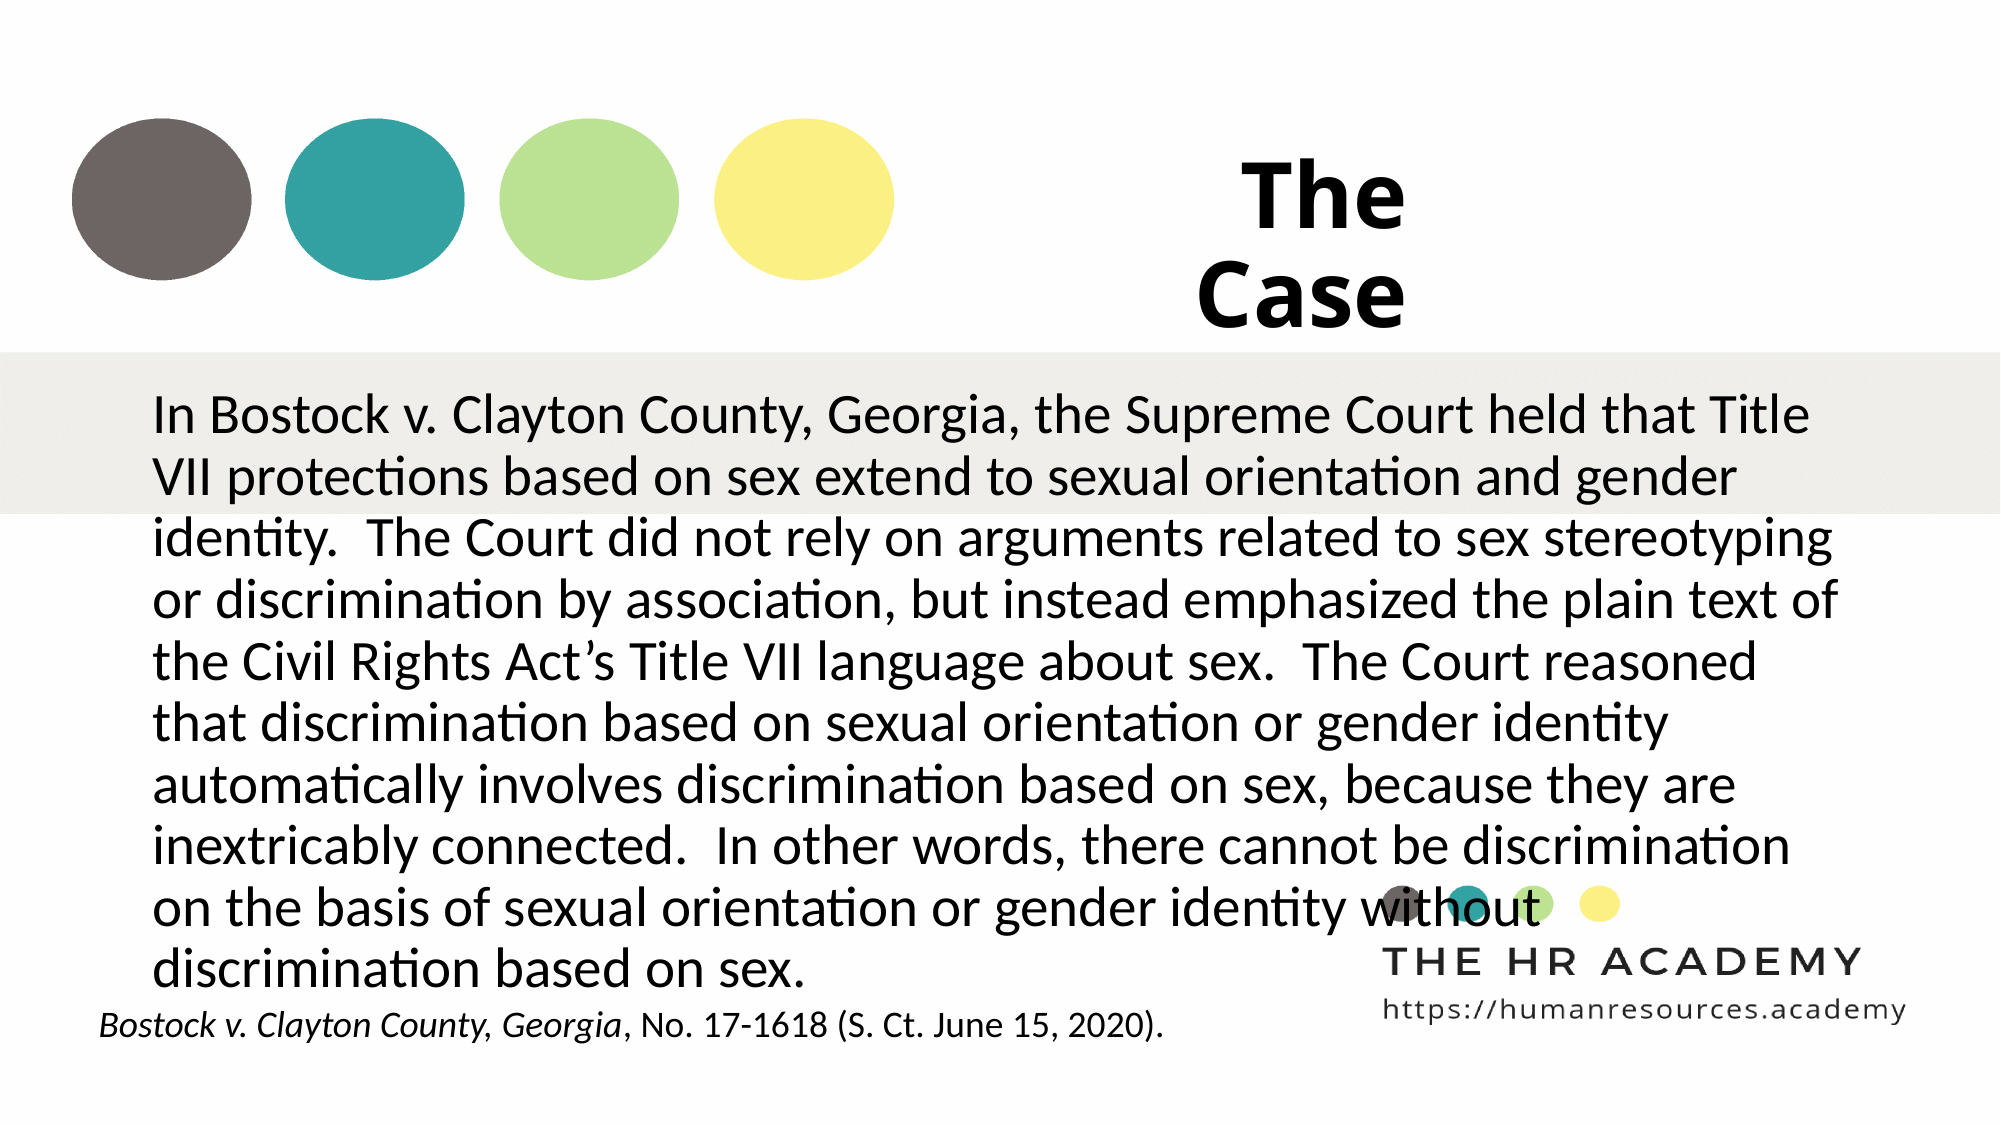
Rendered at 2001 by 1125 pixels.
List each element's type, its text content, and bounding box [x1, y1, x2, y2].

picture [0, 0, 2001, 1125]
title The Case [1024, 139, 1424, 357]
list In Bostock v. Clayton County, Georgia, the Supreme Court held that Title VII protections based on sex extend to sexual orientation and gender identity. The Court did not rely on arguments related to sex stereotyping or discrimination by association, but instead emphasized the plain text of the Civil Rights Act’s Title VII language about sex. The Court reasoned that discrimination based on sexual orientation or gender identity automatically involves discrimination based on sex, because they are inextricably connected. In other words, there cannot be discrimination on the basis of sexual orientation or gender identity without discrimination based on sex. [137, 376, 1863, 1014]
text_box Bostock v. Clayton County, Georgia, No. 17-1618 (S. Ct. June 15, 2020). [83, 993, 1180, 1053]
